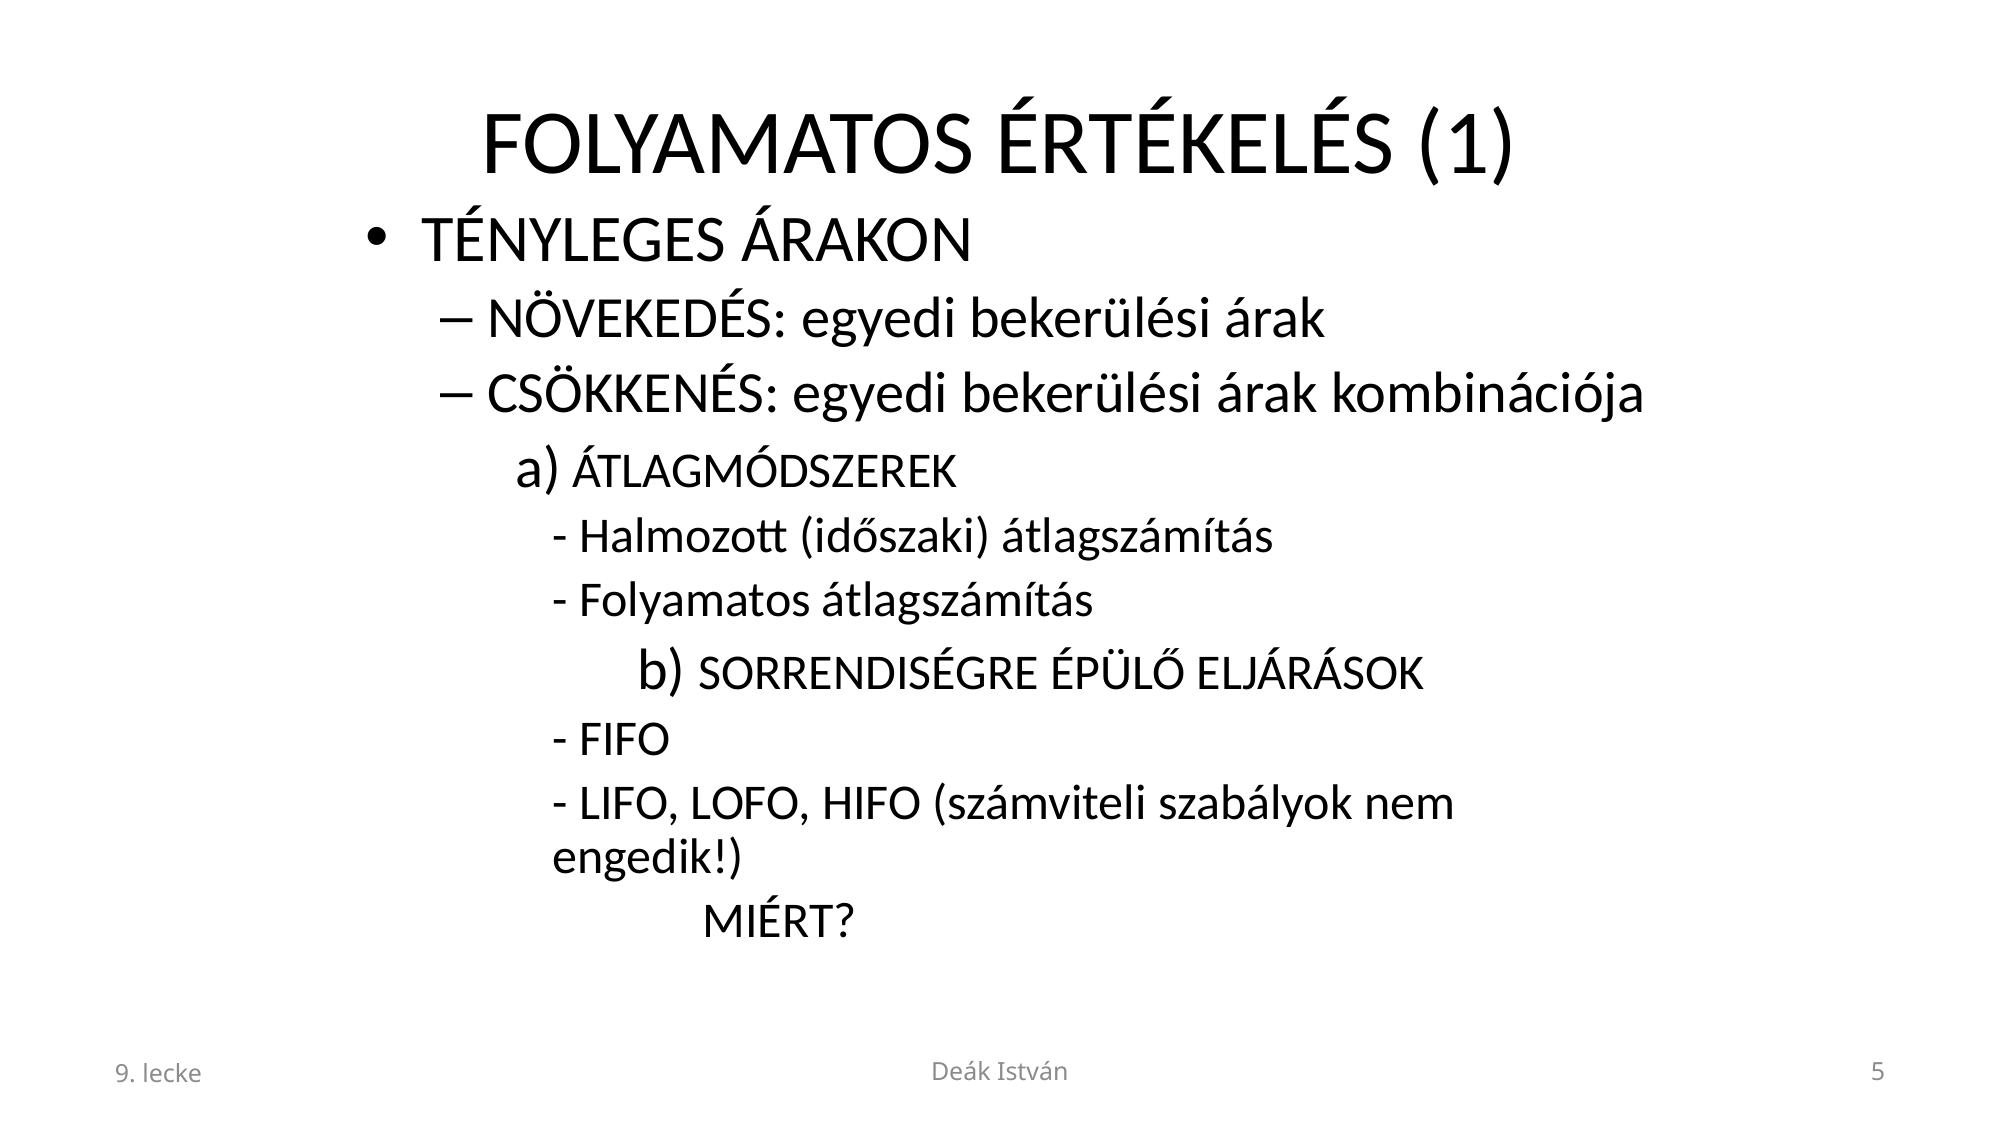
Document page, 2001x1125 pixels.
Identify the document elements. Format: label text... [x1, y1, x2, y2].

title FOLYAMATOS ÉRTÉKELÉS (1) [324, 62, 1675, 213]
slide_number 9. lecke [99, 1042, 567, 1103]
footer Deák István [683, 1042, 1317, 1103]
list TÉNYLEGES ÁRAKON NÖVEKEDÉS: egyedi bekerülési árak CSÖKKENÉS: egyedi bekerülési árak kombinációja a) ÁTLAGMÓDSZEREK - Halmozott (időszaki) átlagszámítás - Folyamatos átlagszámítás b) SORRENDISÉGRE ÉPÜLŐ ELJÁRÁSOK - FIFO - LIFO, LOFO, HIFO (számviteli szabályok nem engedik!) MIÉRT? [350, 196, 1664, 1059]
slide_number 5 [1433, 1042, 1900, 1103]
